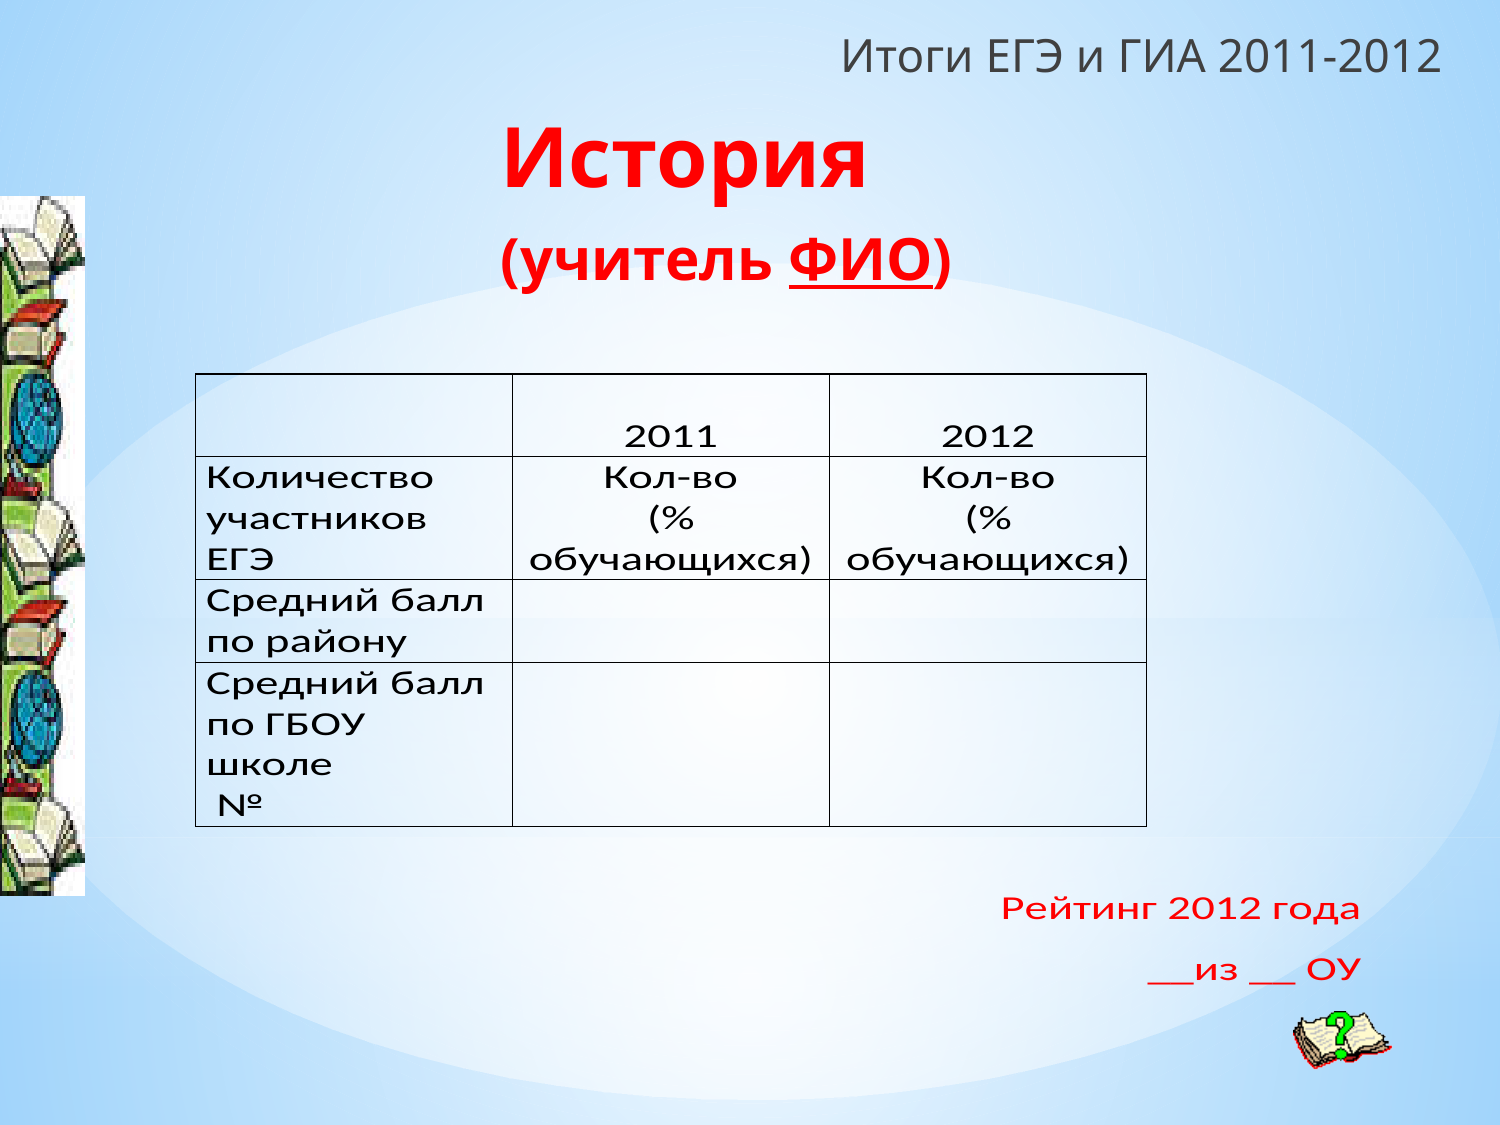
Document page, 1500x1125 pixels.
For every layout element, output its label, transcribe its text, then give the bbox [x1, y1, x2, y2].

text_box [194, 373, 1376, 1012]
text_box Итоги ЕГЭ и ГИА 2011-2012 История (учитель ФИО) [478, 19, 1458, 157]
picture [0, 195, 85, 896]
picture [1293, 1011, 1394, 1071]
